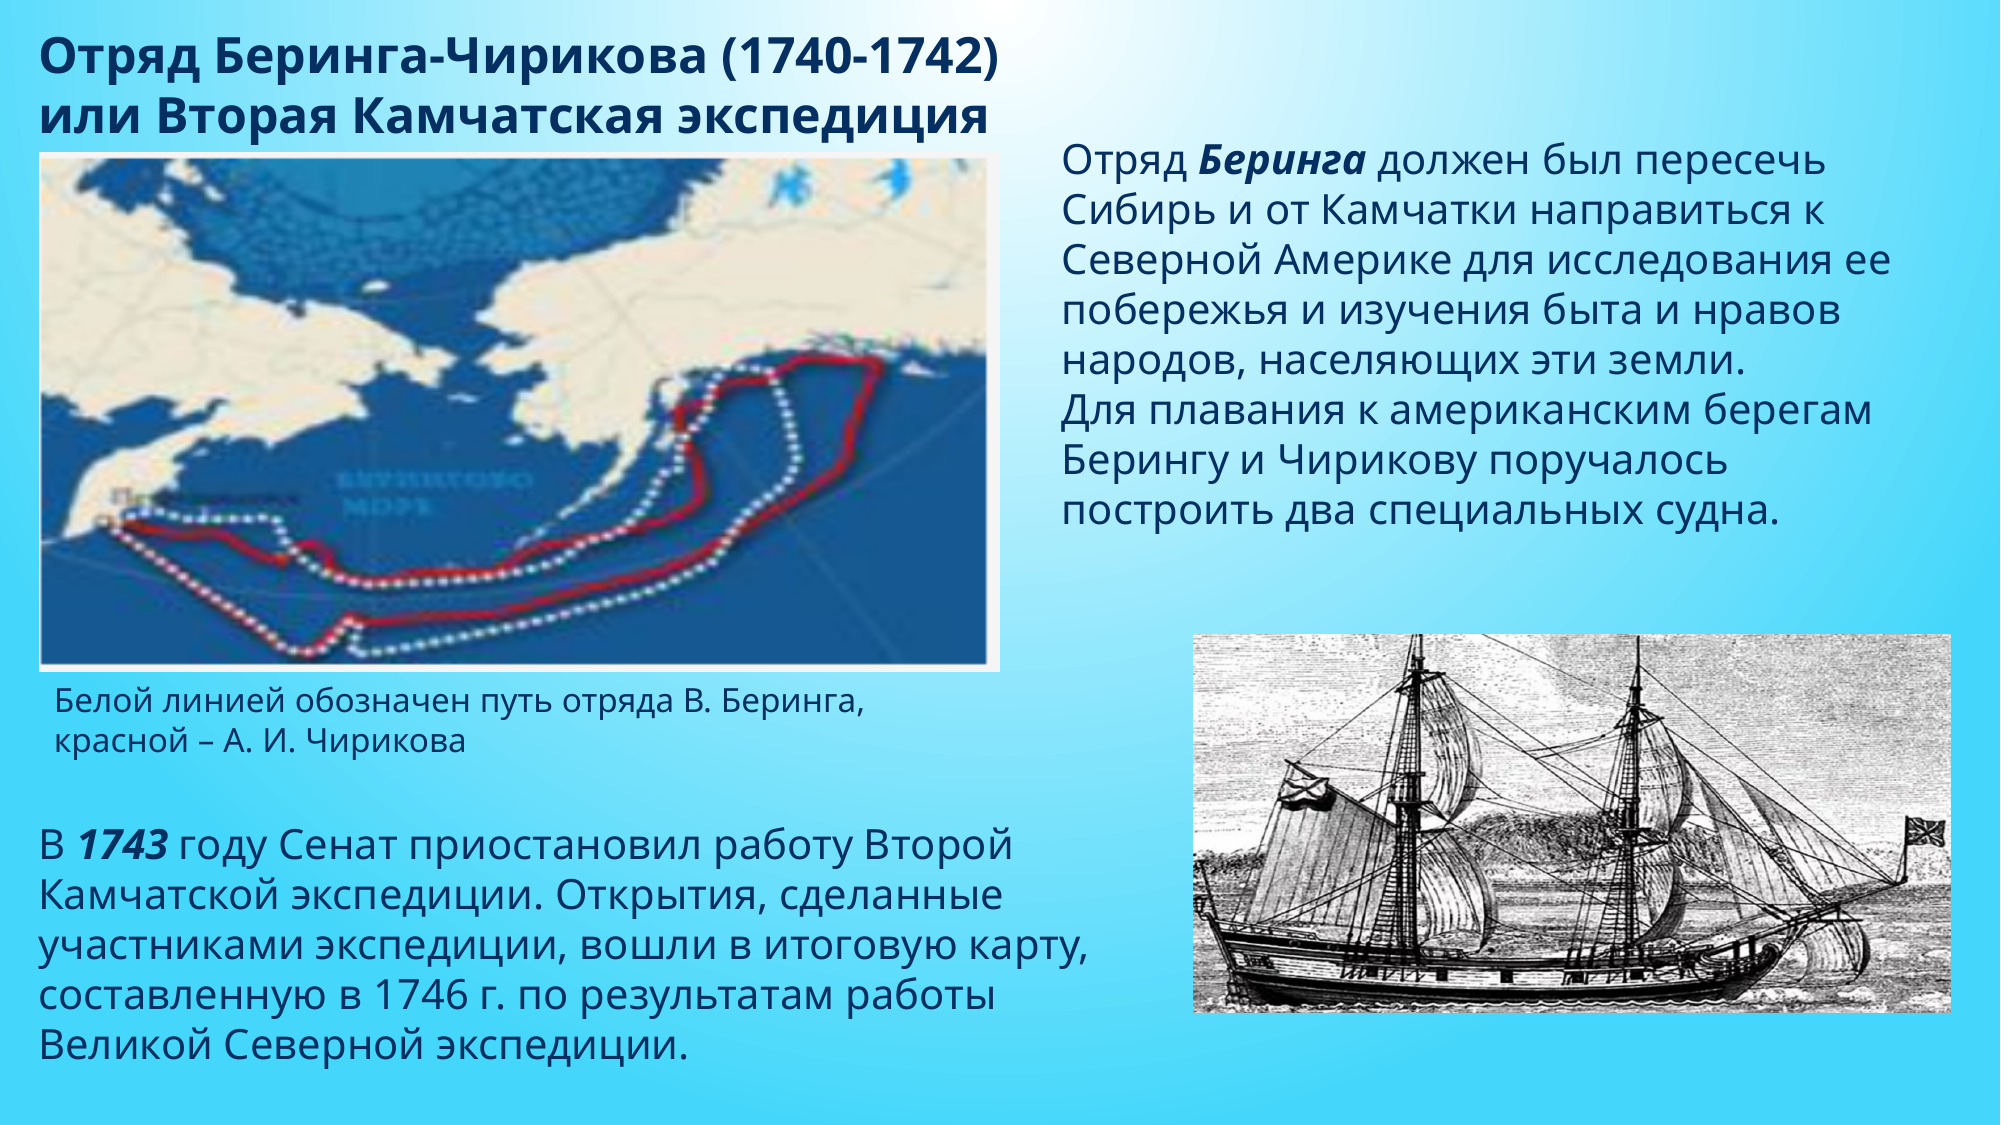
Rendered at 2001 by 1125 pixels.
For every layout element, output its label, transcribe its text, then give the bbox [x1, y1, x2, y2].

picture [1192, 634, 1951, 1013]
text_box Отряд Беринга должен был пересечь Сибирь и от Камчатки направиться к Северной Америке для исследования ее побережья и изучения быта и нравов народов, населяющих эти земли. Для плавания к американским берегам Берингу и Чирикову поручалось построить два специальных судна. [1047, 125, 1951, 541]
text_box Белой линией обозначен путь отряда В. Беринга, красной – А. И. Чирикова [39, 671, 1103, 767]
text_box [0, 0, 2000, 1125]
text_box Отряд Беринга-Чирикова (1740-1742) или Вторая Камчатская экспедиция [23, 0, 1824, 178]
picture [38, 151, 1001, 673]
text_box В 1743 году Сенат приостановил работу Второй Камчатской экспедиции. Открытия, сделанные участниками экспедиции, вошли в итоговую карту, составленную в 1746 г. по результатам работы Великой Северной экспедиции. [23, 810, 1174, 1076]
